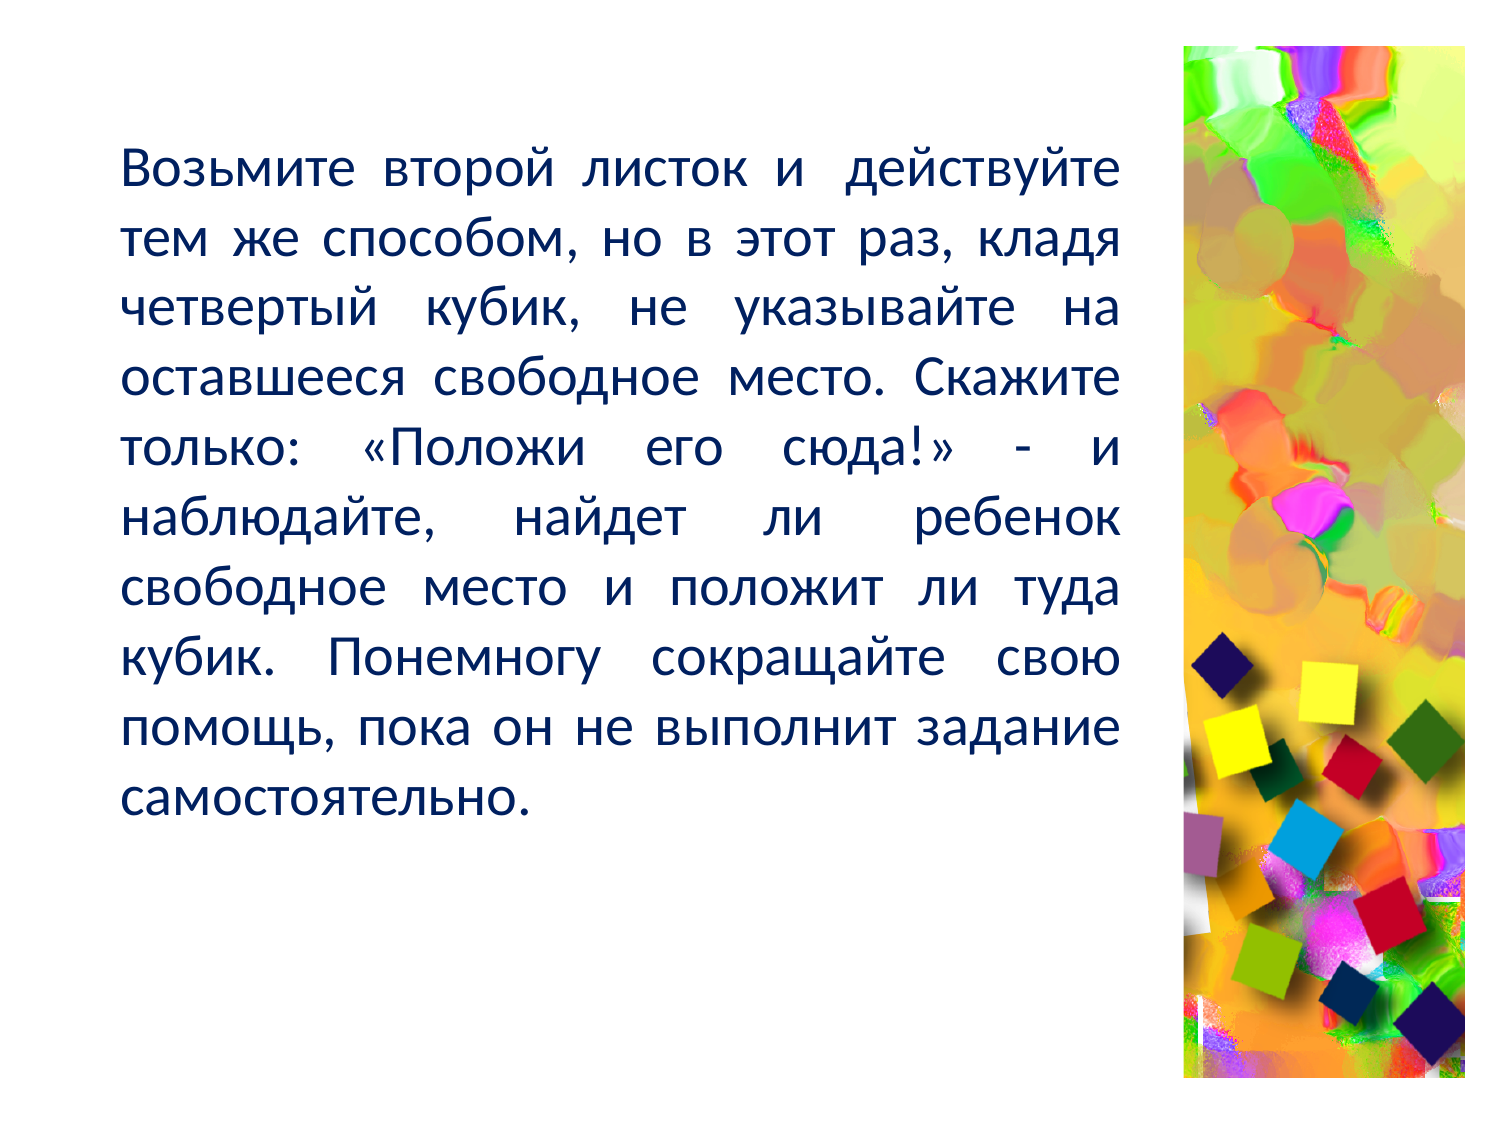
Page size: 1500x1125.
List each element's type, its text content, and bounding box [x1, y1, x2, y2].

text_box Возьмите второй листок и действуйте тем же способом, но в этот раз, кладя четвертый кубик, не указывайте на оставшееся свободное место. Скажите только: «Положи его сюда!» - и наблюдайте, найдет ли ребенок свободное место и положит ли туда кубик. Понемногу сокращайте свою помощь, пока он не выполнит задание самостоятельно. [105, 120, 1137, 835]
picture [1183, 34, 1466, 1079]
